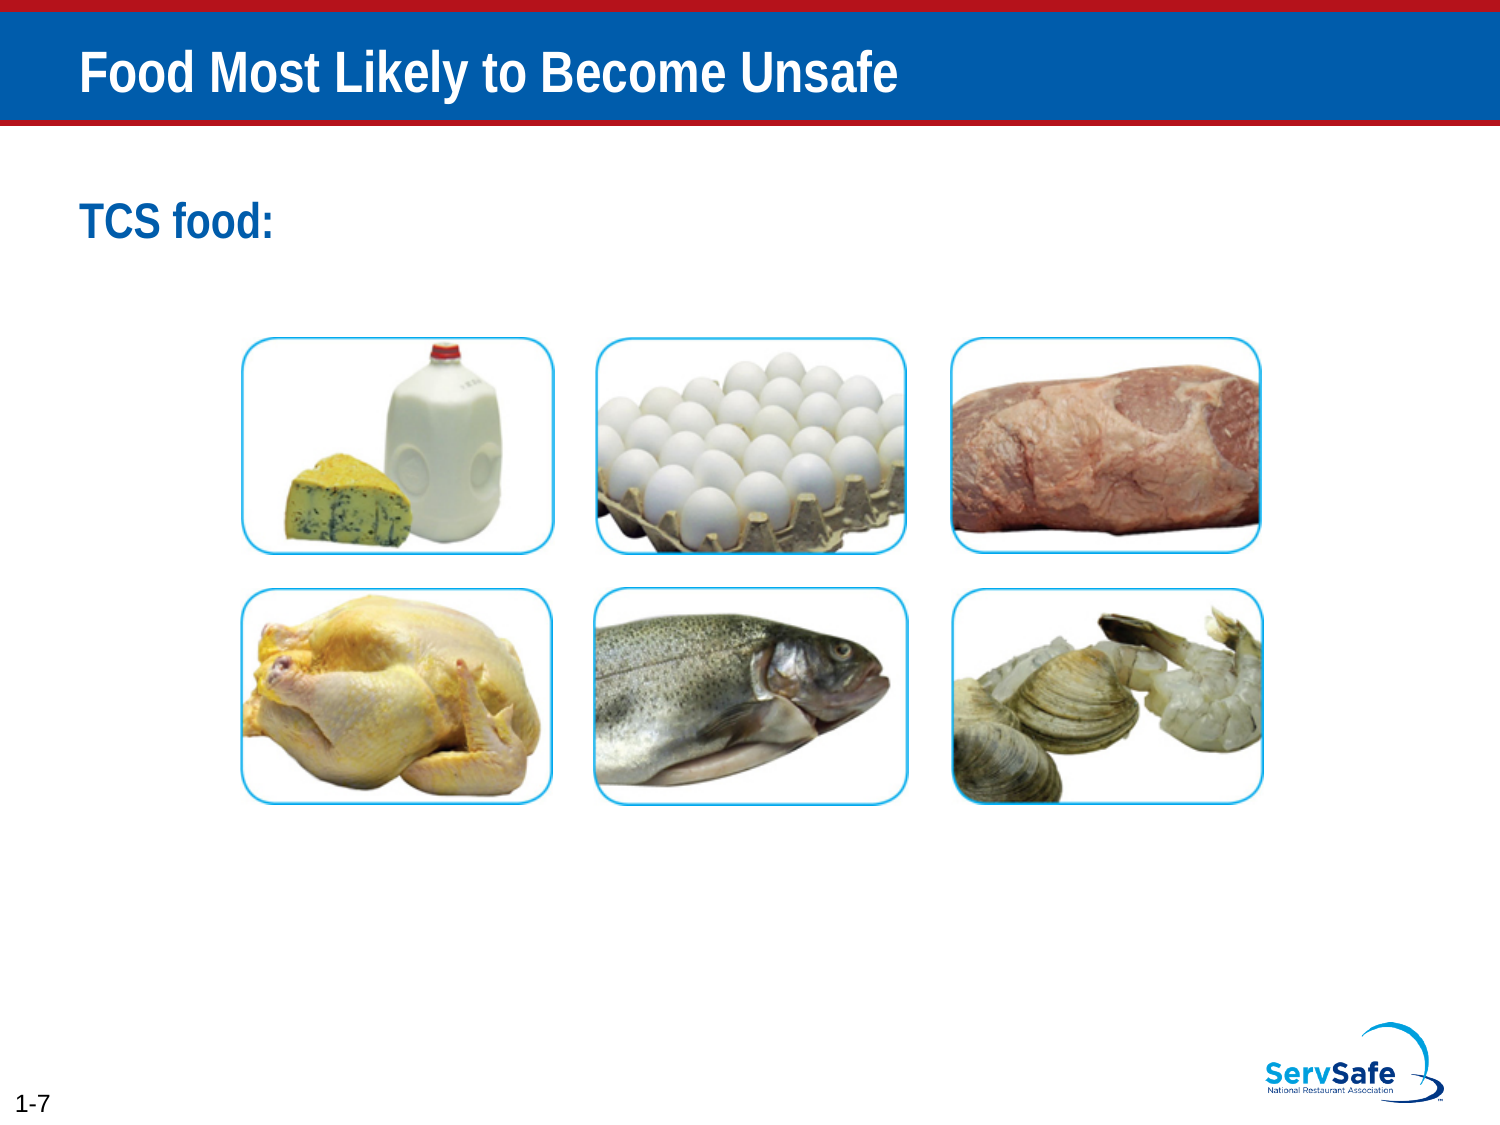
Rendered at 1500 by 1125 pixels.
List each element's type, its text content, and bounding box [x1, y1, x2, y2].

picture [595, 337, 907, 555]
picture [1265, 1022, 1444, 1103]
picture [949, 337, 1262, 554]
title Food Most Likely to Become Unsafe [64, 26, 1419, 112]
picture [950, 588, 1264, 805]
text_box 1-7 [0, 1080, 94, 1125]
picture [240, 337, 555, 555]
picture [0, 12, 1500, 120]
picture [593, 587, 909, 806]
list TCS food: [64, 187, 1419, 269]
picture [239, 588, 553, 805]
